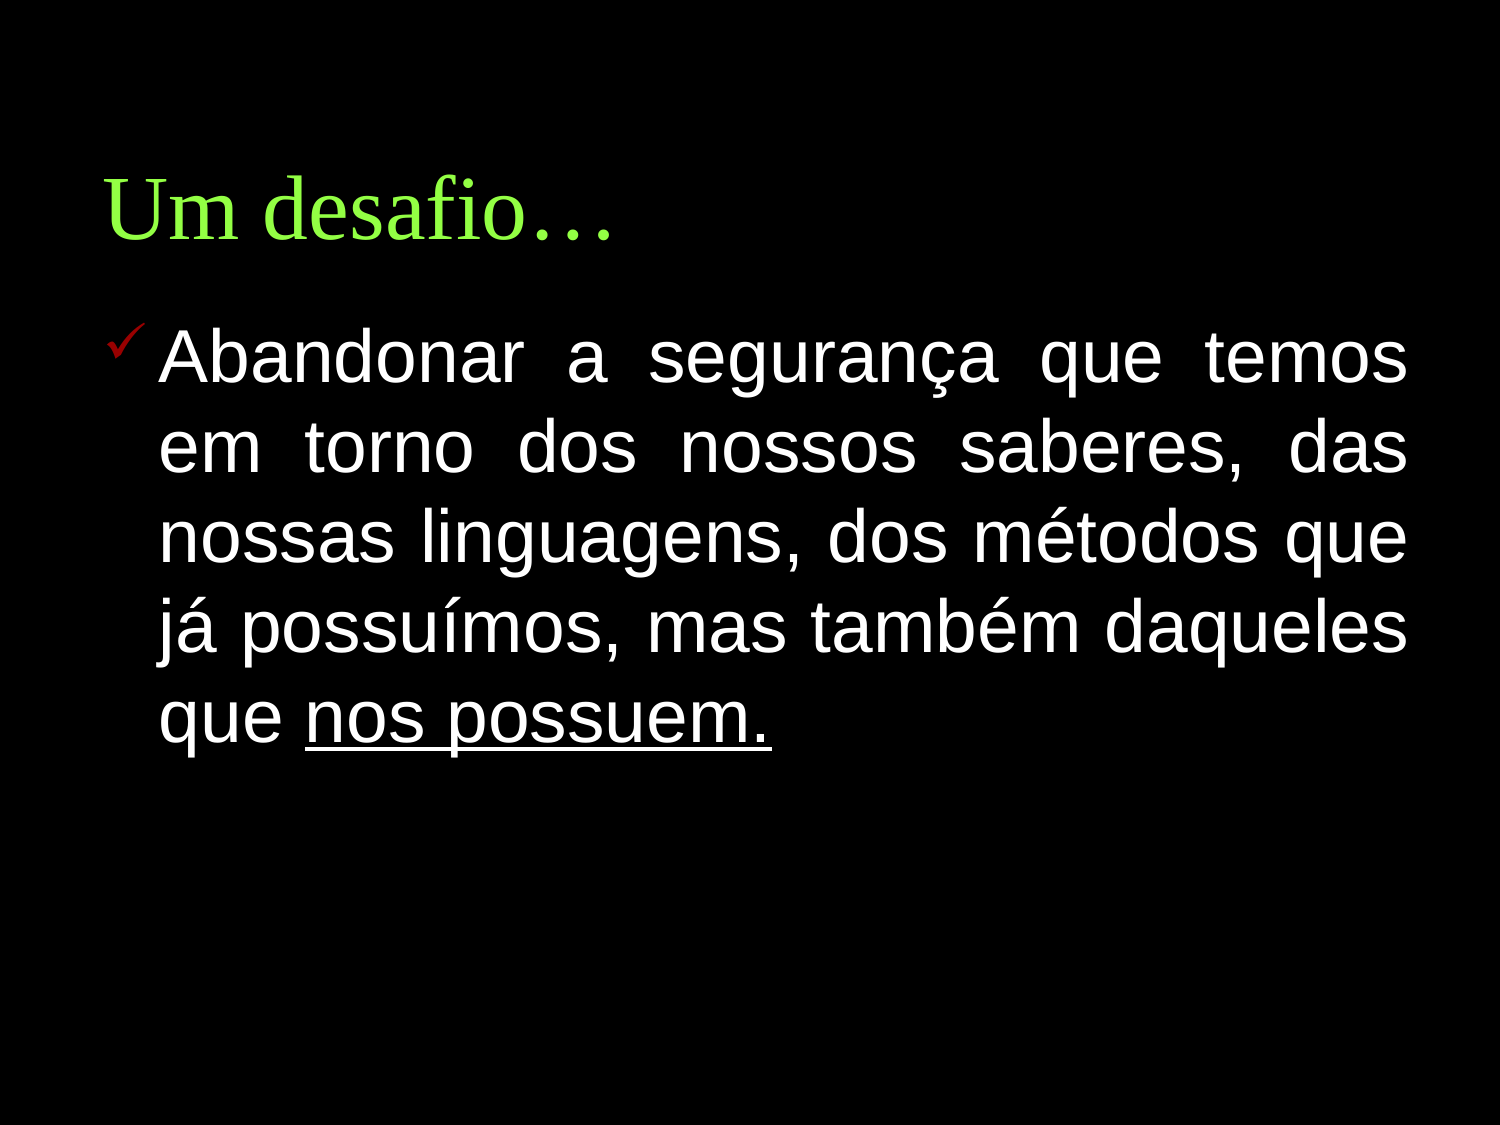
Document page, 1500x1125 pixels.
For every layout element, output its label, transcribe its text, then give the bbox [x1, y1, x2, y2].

list Abandonar a segurança que temos em torno dos nossos saberes, das nossas linguagens, dos métodos que já possuímos, mas também daqueles que nos possuem. [87, 299, 1426, 963]
title Um desafio… [87, 77, 1426, 266]
